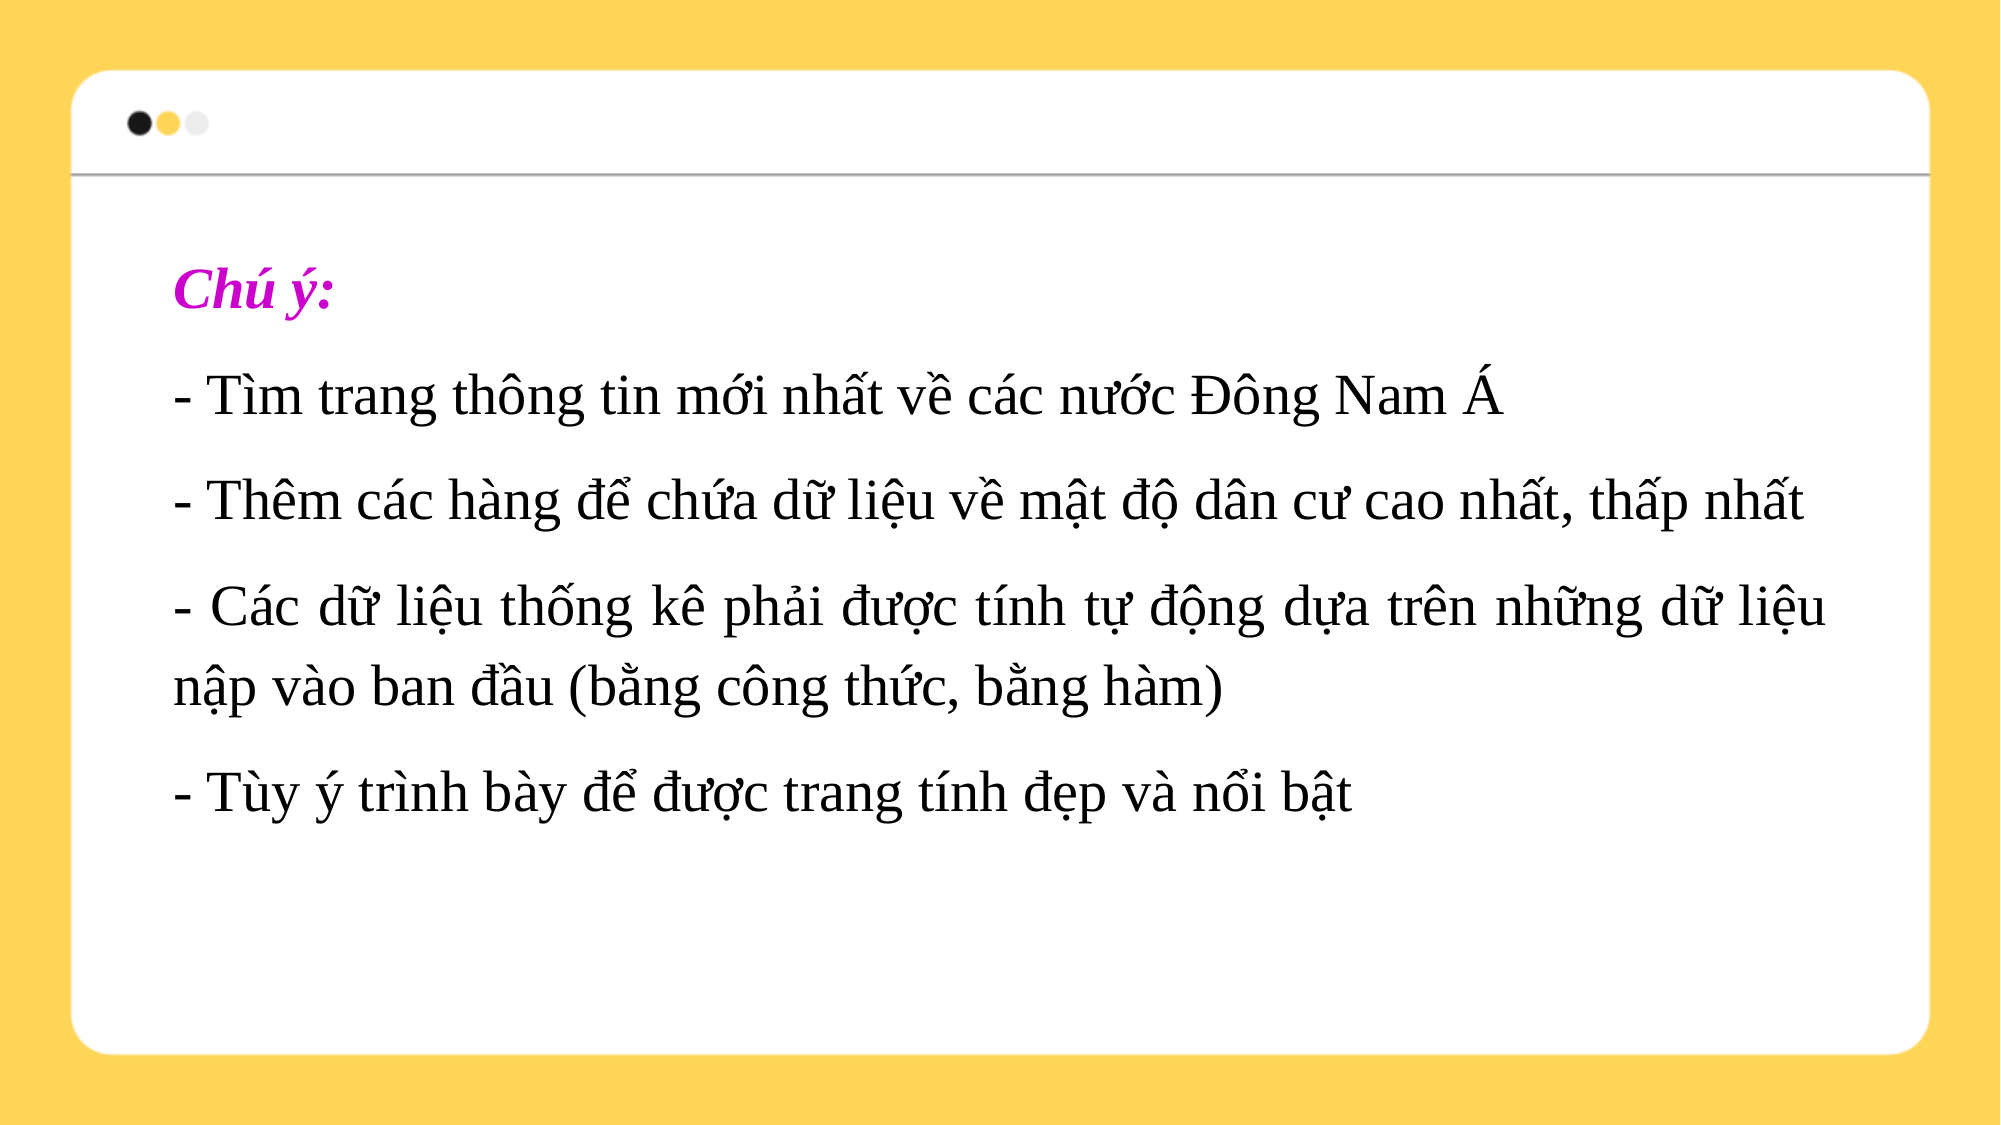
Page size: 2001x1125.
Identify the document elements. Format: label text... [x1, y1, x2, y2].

picture [0, 0, 2001, 1125]
text_box Chú ý: - Tìm trang thông tin mới nhất về các nước Đông Nam Á - Thêm các hàng để chứa dữ liệu về mật độ dân cư cao nhất, thấp nhất - Các dữ liệu thống kê phải được tính tự động dựa trên những dữ liệu nập vào ban đầu (bằng công thức, bằng hàm) - Tùy ý trình bày để được trang tính đẹp và nổi bật [158, 232, 1843, 831]
